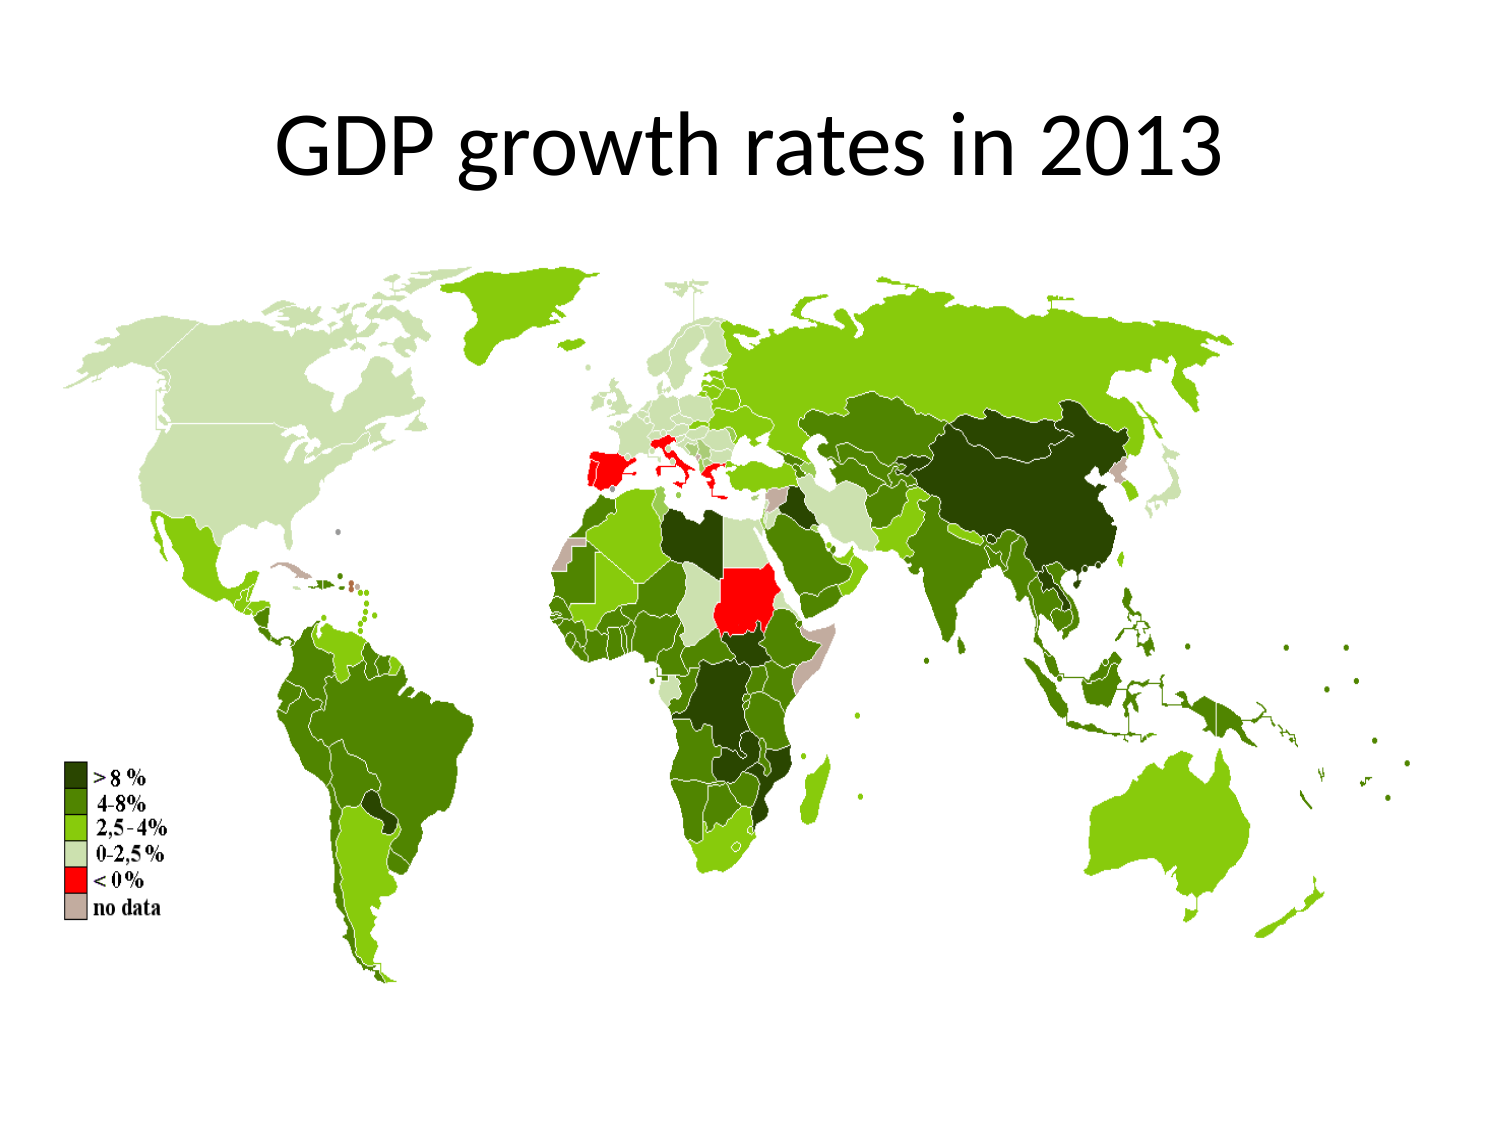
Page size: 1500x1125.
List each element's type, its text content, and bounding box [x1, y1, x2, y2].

picture [52, 255, 1426, 1000]
title GDP growth rates in 2013 [75, 45, 1425, 233]
